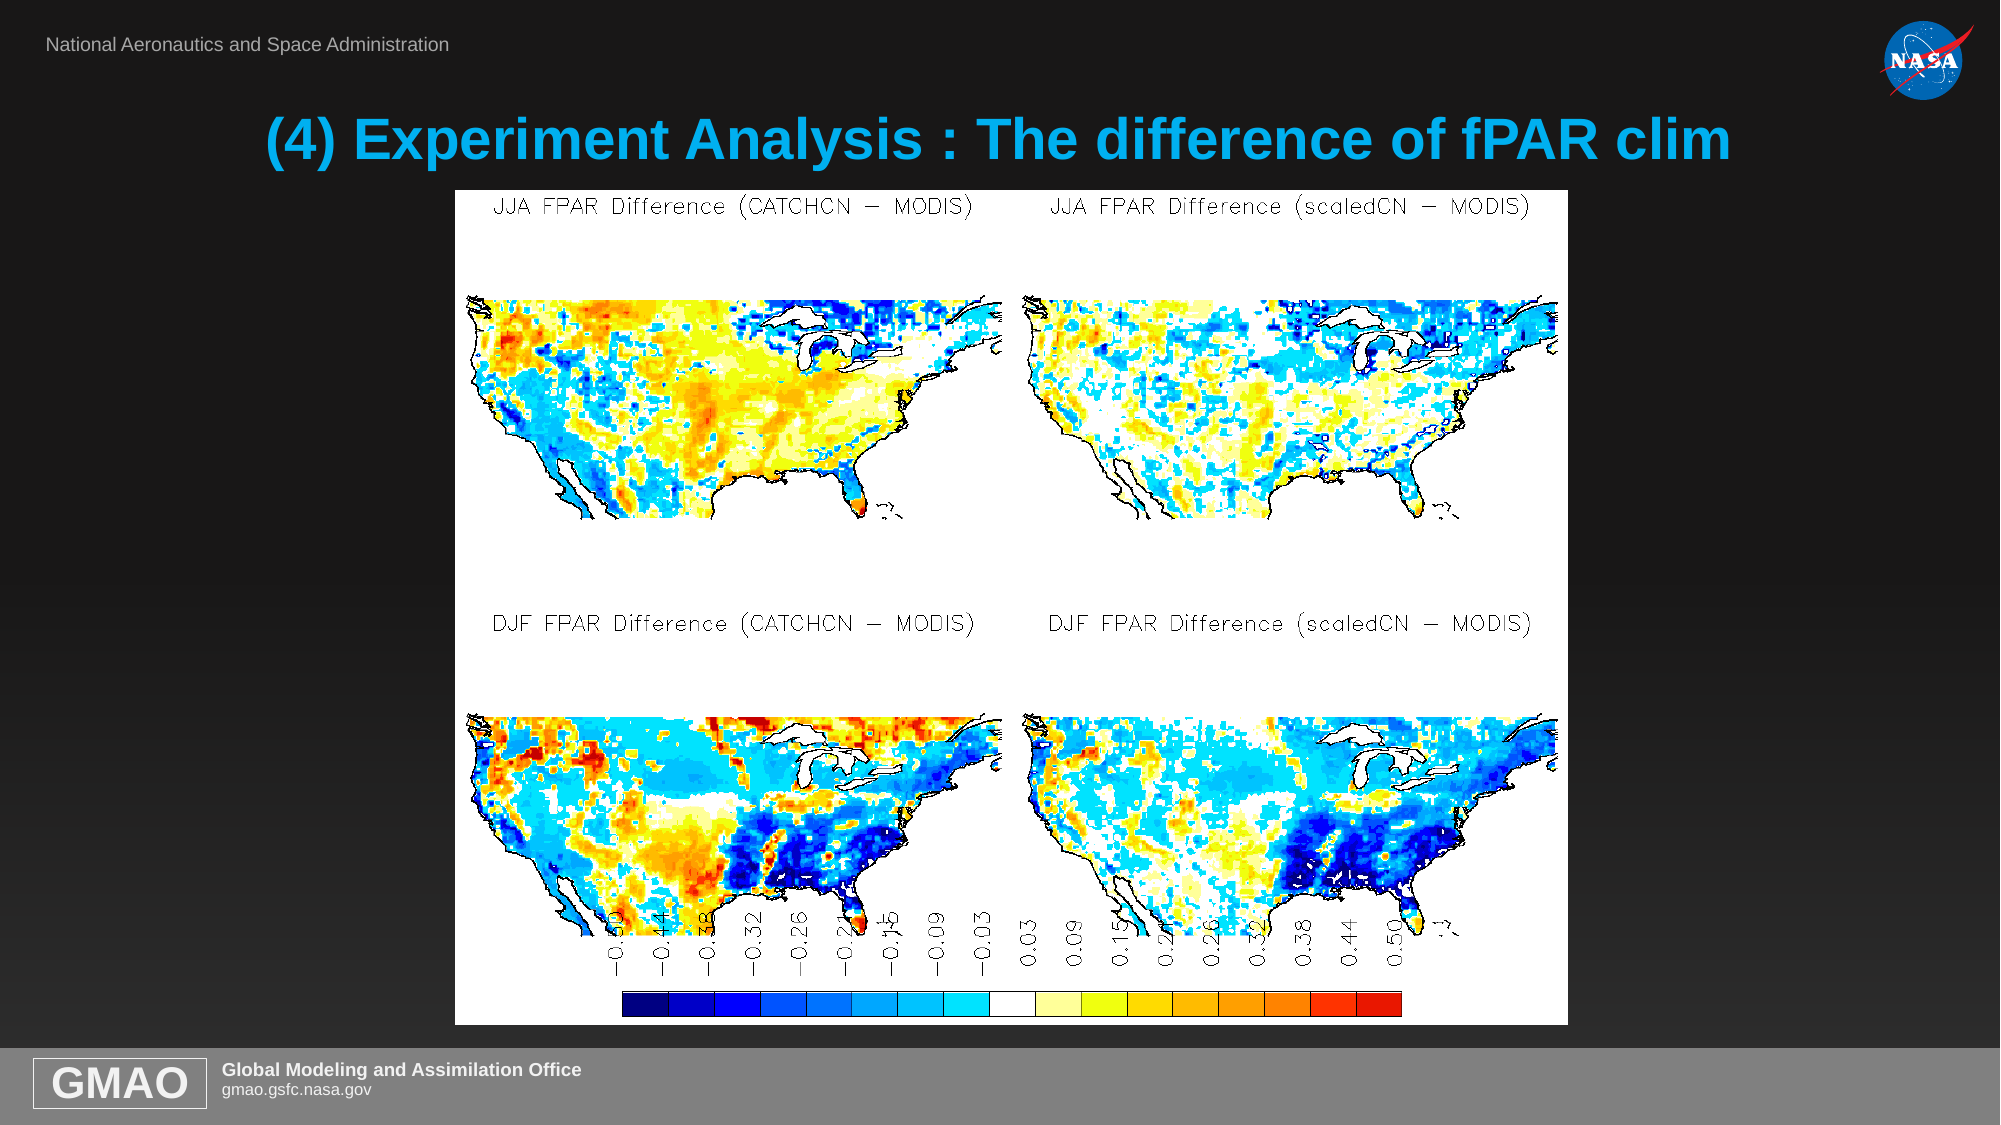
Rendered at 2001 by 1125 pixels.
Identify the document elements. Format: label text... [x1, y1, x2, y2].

picture [455, 190, 1568, 1025]
title (4) Experiment Analysis : The difference of fPAR clim [137, 73, 1863, 209]
